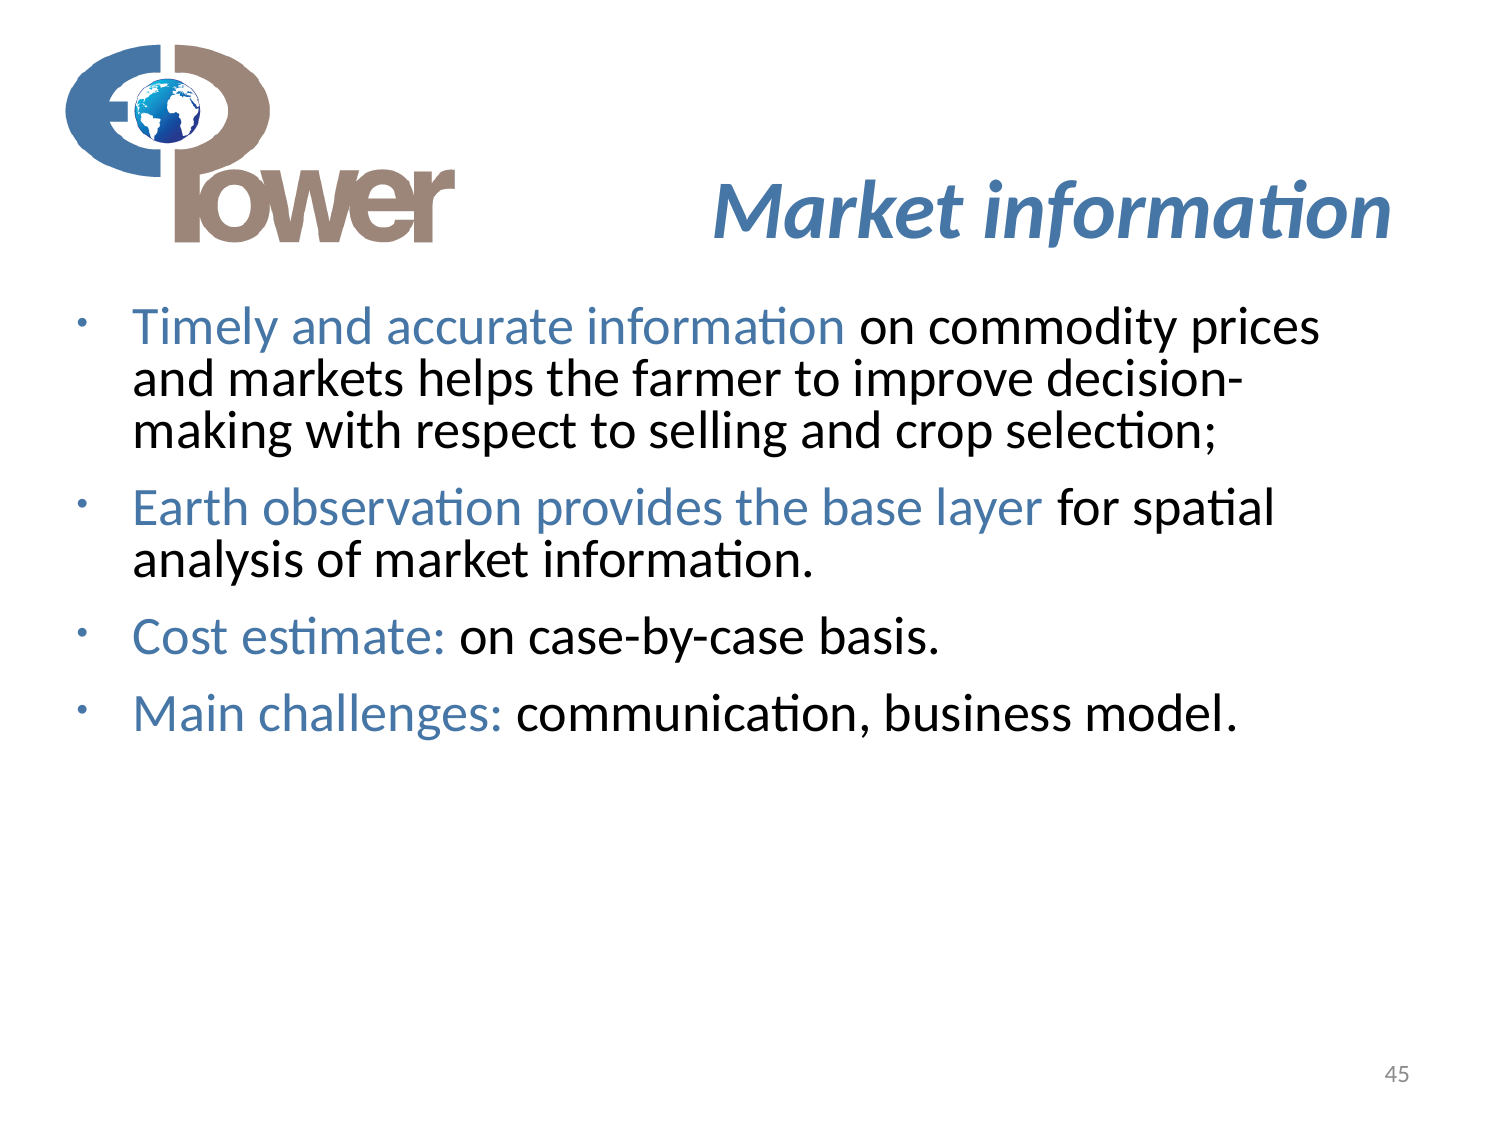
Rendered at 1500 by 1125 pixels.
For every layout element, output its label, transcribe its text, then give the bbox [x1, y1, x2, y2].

picture [61, 41, 455, 244]
text_box Market information [341, 148, 1409, 263]
text_box Timely and accurate information on commodity prices and markets helps the farmer to improve decision-making with respect to selling and crop selection; Earth observation provides the base layer for spatial analysis of market information. Cost estimate: on case-by-case basis. Main challenges: communication, business model. [61, 295, 1409, 1010]
slide_number 45 [1074, 1042, 1425, 1103]
